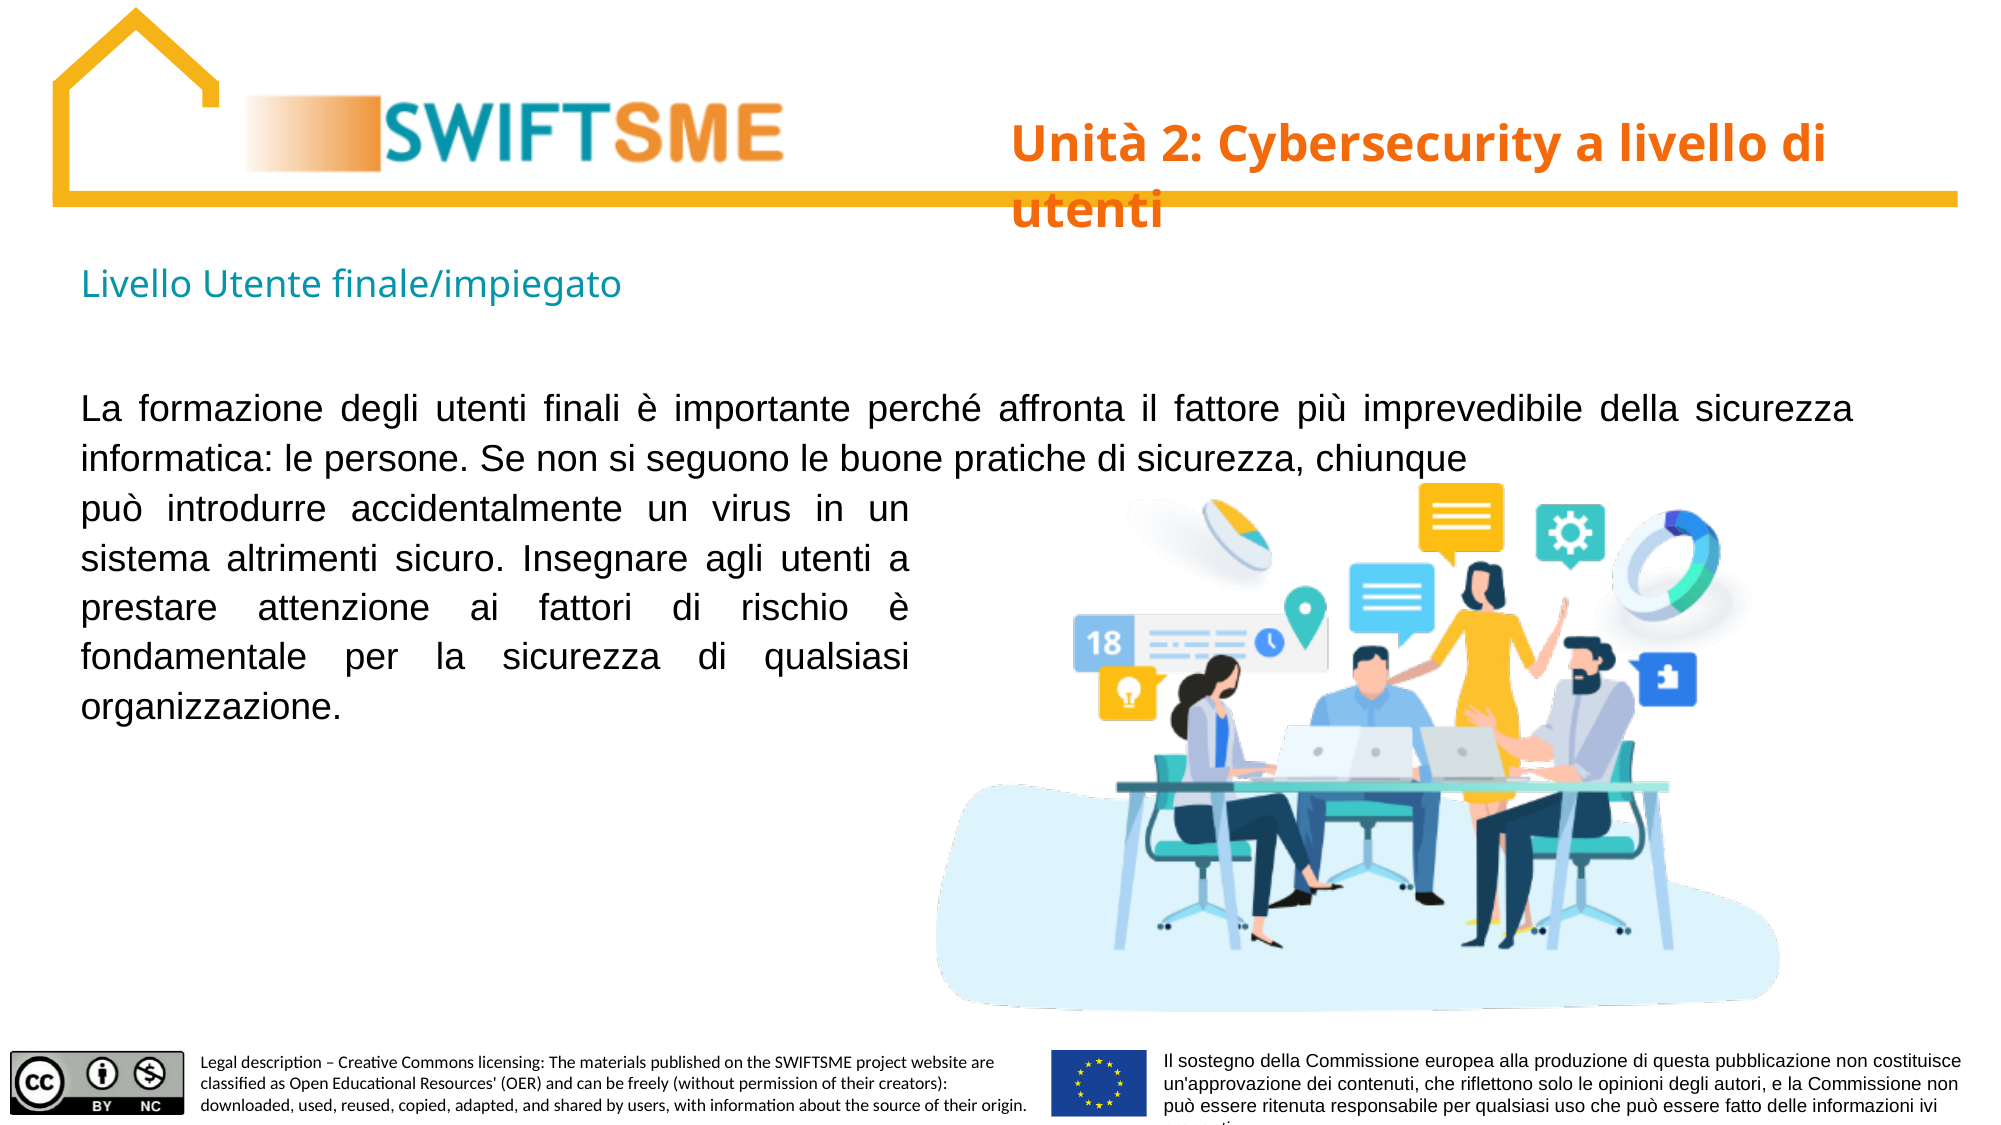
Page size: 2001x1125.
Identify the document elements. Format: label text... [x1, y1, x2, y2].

text_box Unità 2: Cybersecurity a livello di utenti [981, 98, 1975, 245]
text_box Legal description – Creative Commons licensing: The materials published on the SWIFTSME project website are classified as Open Educational Resources' (OER) and can be freely (without permission of their creators): downloaded, used, reused, copied, adapted, and shared by users, with information about the source of their origin. [185, 1043, 1052, 1123]
picture [10, 1050, 185, 1115]
picture [1051, 1050, 1151, 1117]
text_box Il sostegno della Commissione europea alla produzione di questa pubblicazione non costituisce un'approvazione dei contenuti, che riflettono solo le opinioni degli autori, e la Commissione non può essere ritenuta responsabile per qualsiasi uso che può essere fatto delle informazioni ivi presenti. [1148, 1041, 2000, 1125]
picture [936, 483, 1780, 1012]
picture [231, 80, 799, 187]
text_box può introdurre accidentalmente un virus in un sistema altrimenti sicuro. Insegnare agli utenti a prestare attenzione ai fattori di rischio è fondamentale per la sicurezza di qualsiasi organizzazione. [51, 472, 925, 735]
text_box Livello Utente finale/impiegato La formazione degli utenti finali è importante perché affronta il fattore più imprevedibile della sicurezza informatica: le persone. Se non si seguono le buone pratiche di sicurezza, chiunque [51, 248, 1869, 486]
